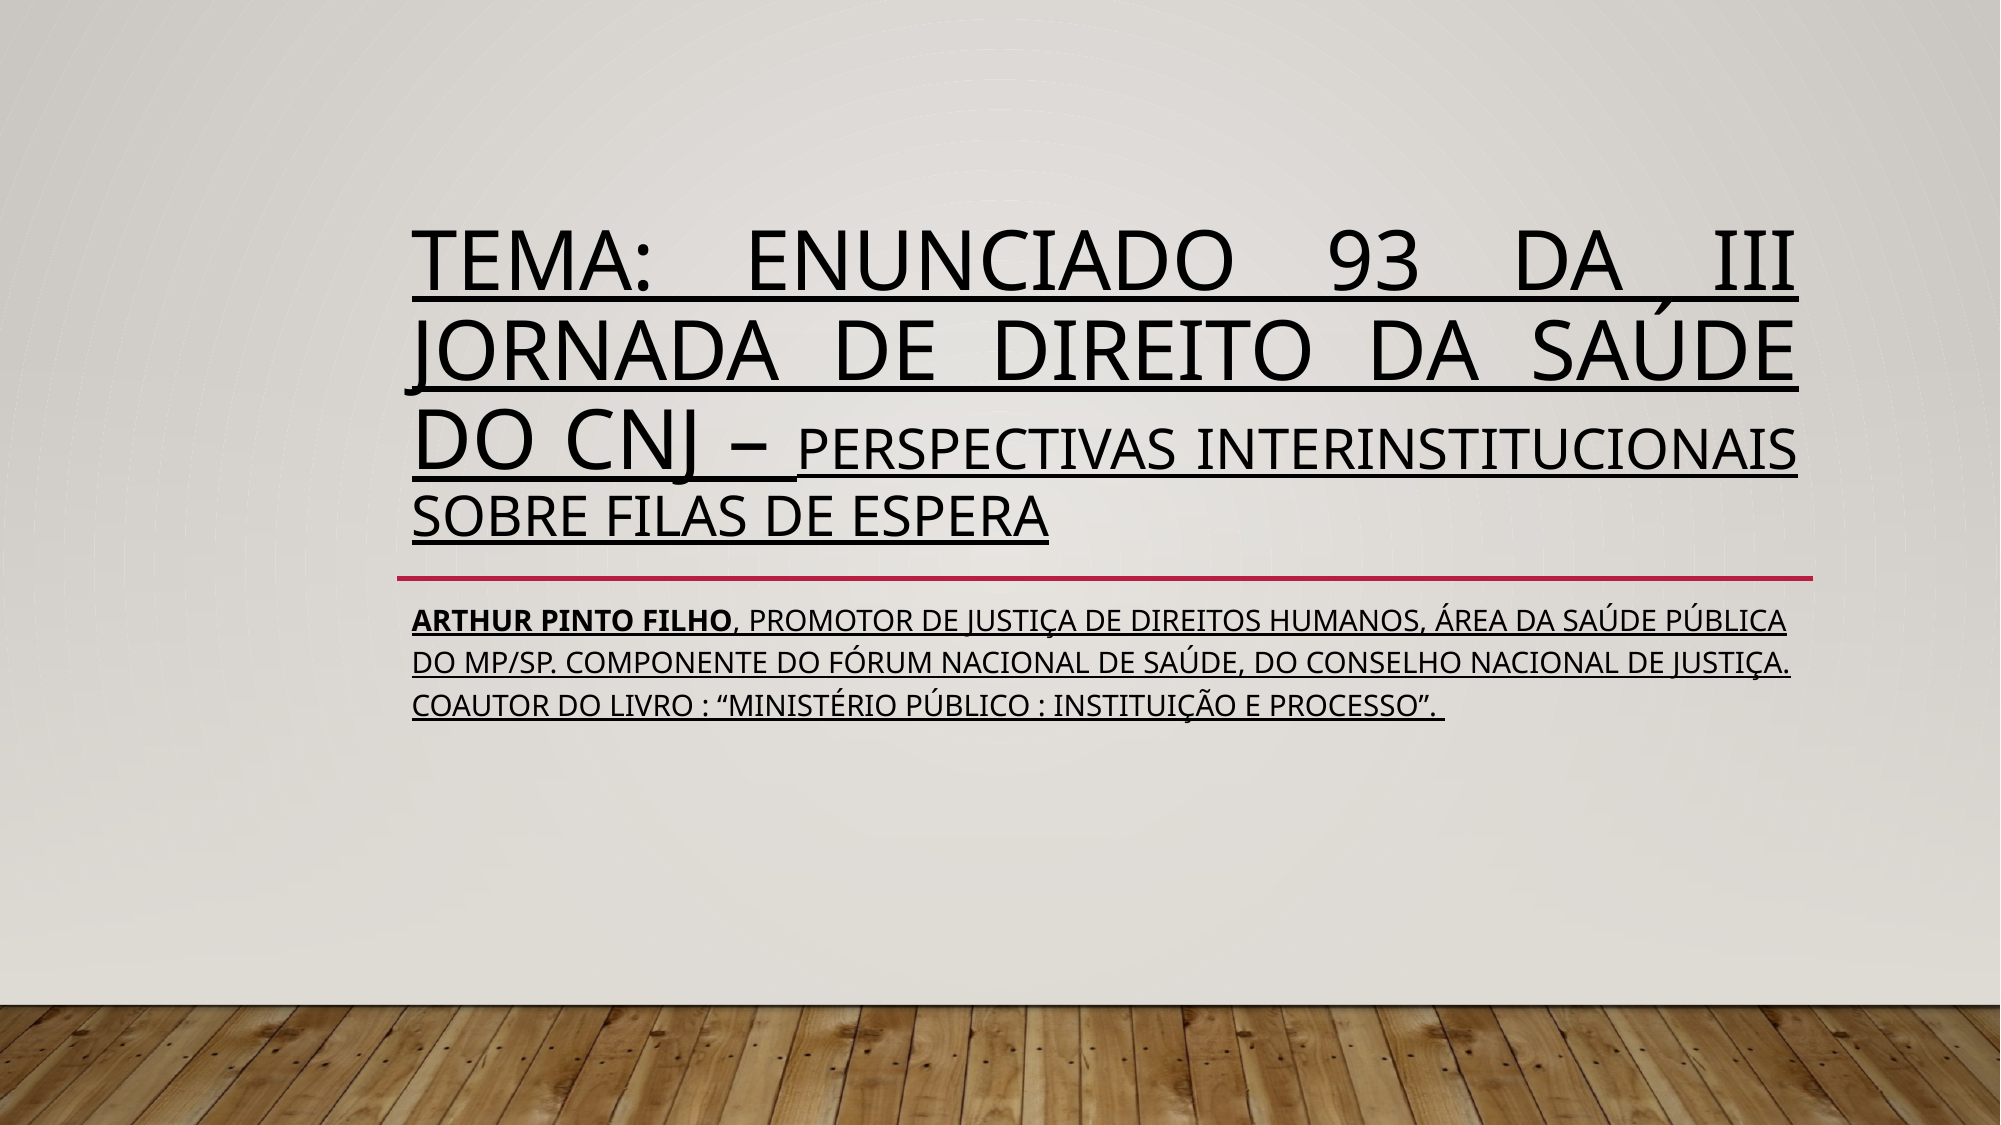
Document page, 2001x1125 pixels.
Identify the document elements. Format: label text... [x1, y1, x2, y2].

picture [0, 1005, 2000, 1125]
subtitle Arthur Pinto Filho, promotor de Justiça de Direitos Humanos, área da saúde pública do MP/SP. Componente do Fórum Nacional de Saúde, do Conselho Nacional de Justiça. Coautor do livro : “Ministério Público : Instituição e Processo”. [396, 579, 1814, 740]
title Tema: Enunciado 93 da III Jornada de Direito da Saúde do CNJ – perspectivas interinstitucionais sobre filas de espera [396, 131, 1814, 549]
